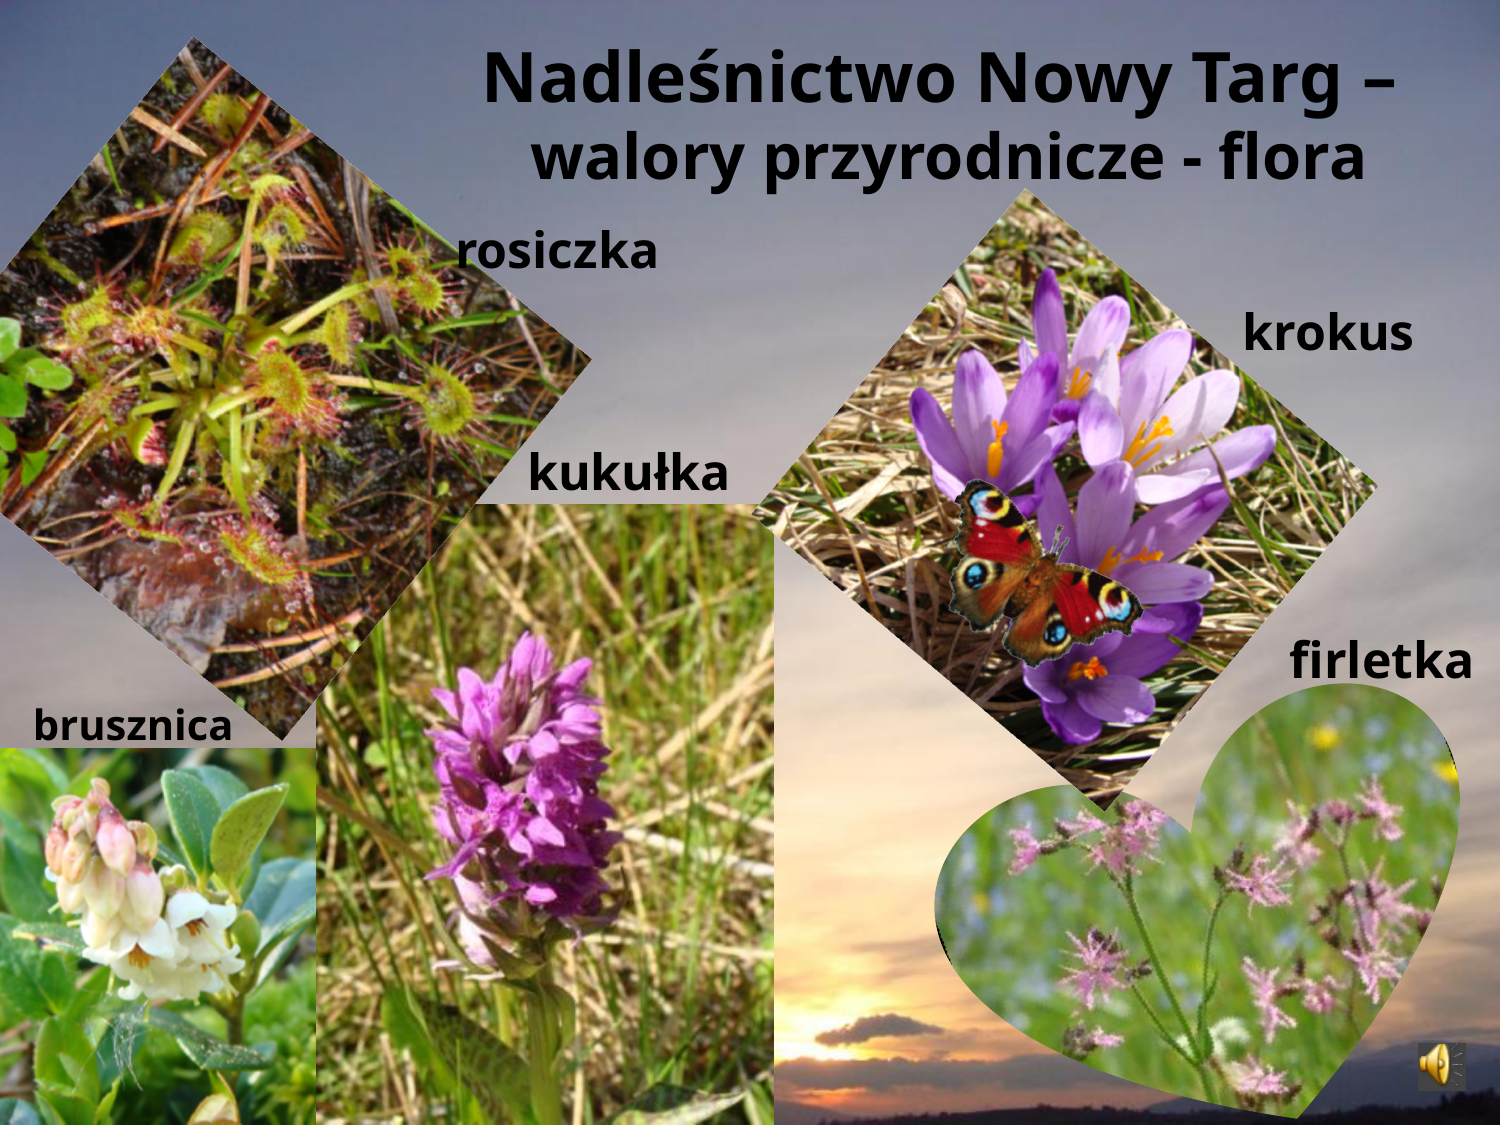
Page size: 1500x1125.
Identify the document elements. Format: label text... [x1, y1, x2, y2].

text_box krokus [1299, 292, 1430, 368]
picture [0, 0, 1500, 1125]
title Nadleśnictwo Nowy Targ – walory przyrodnicze - flora [433, 23, 1465, 201]
text_box rosiczka [489, 210, 675, 286]
text_box firletka [1299, 621, 1490, 696]
text_box kukułka [512, 433, 746, 503]
text_box brusznica [18, 691, 249, 746]
